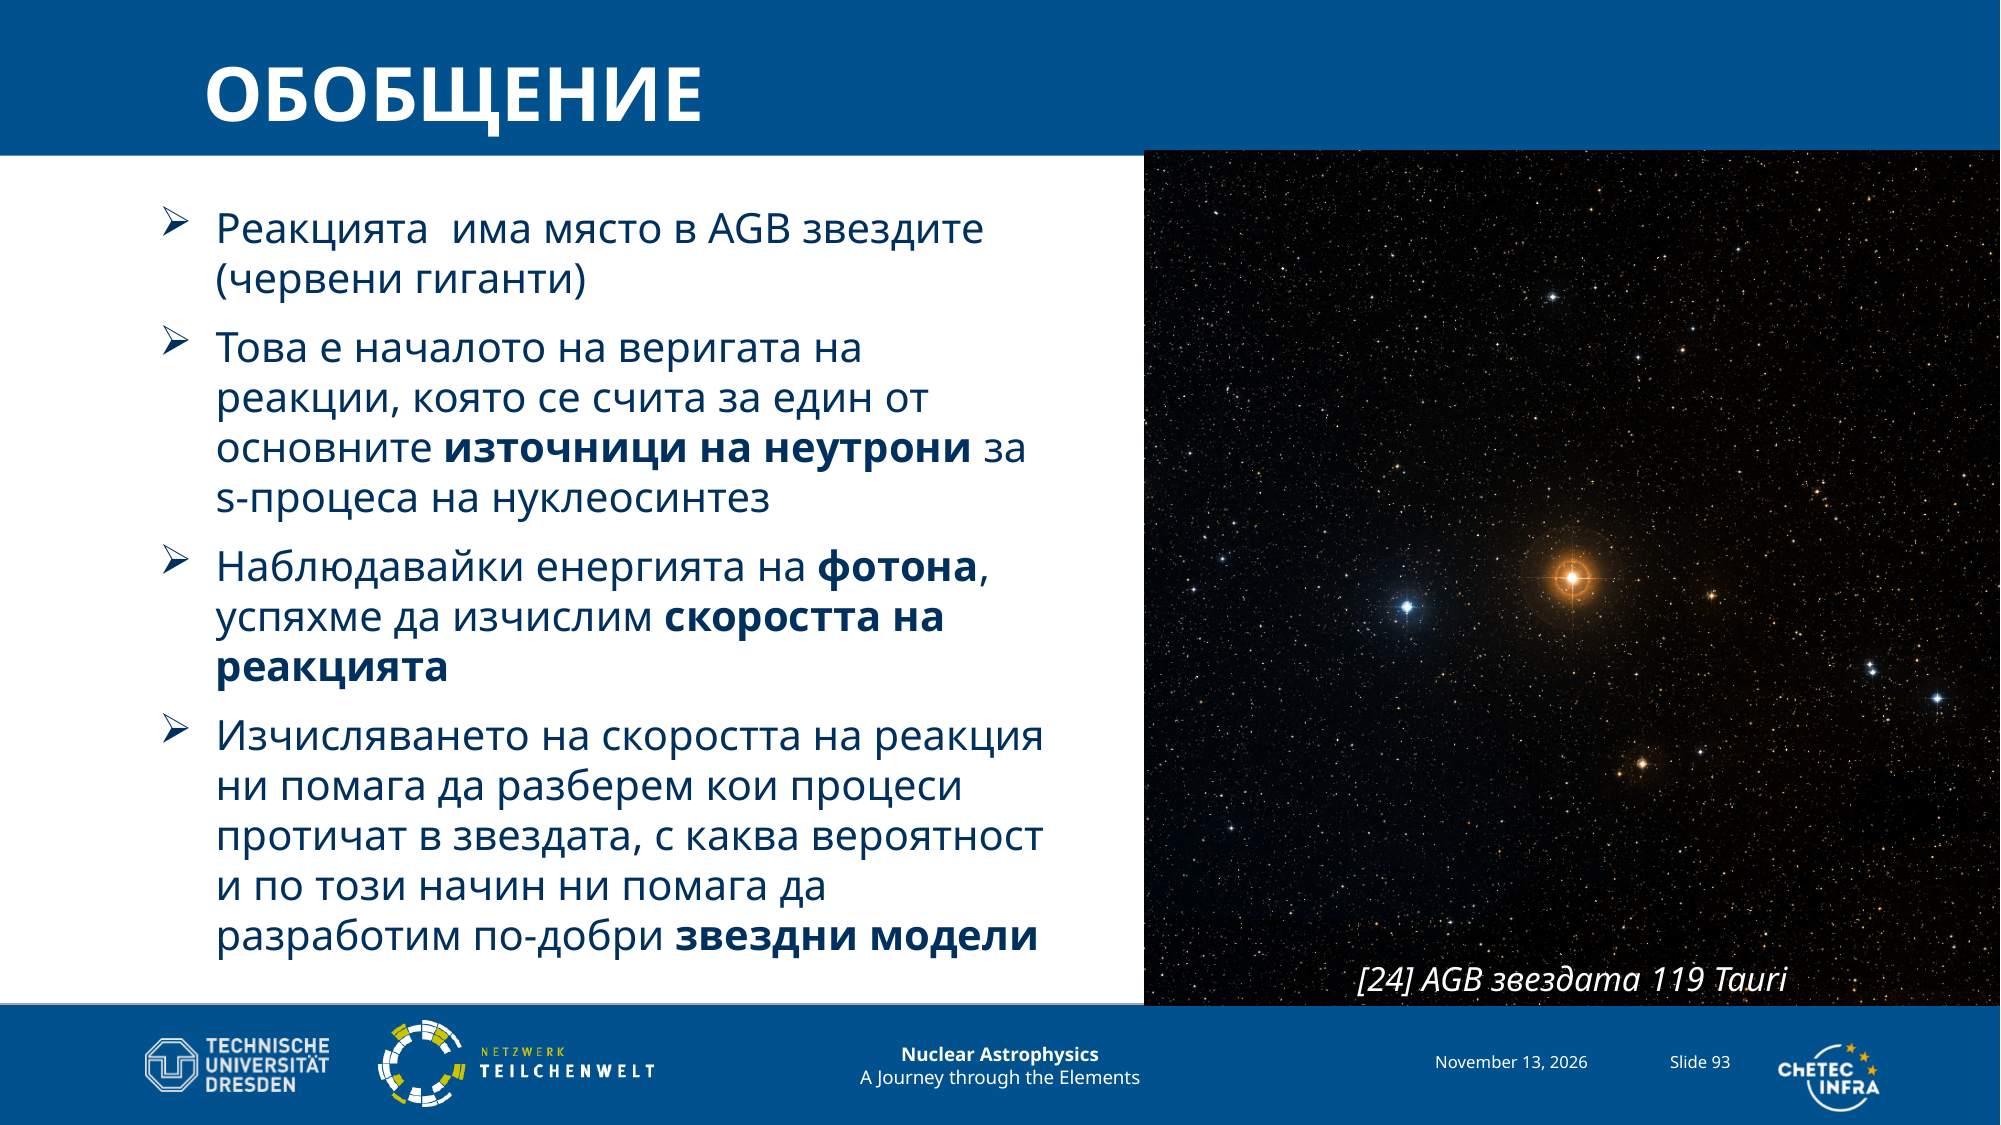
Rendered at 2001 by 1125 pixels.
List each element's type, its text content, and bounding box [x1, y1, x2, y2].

title Обобщение [203, 35, 1880, 148]
picture [1144, 150, 2000, 1006]
picture [1778, 1033, 1880, 1121]
picture [378, 1020, 654, 1107]
